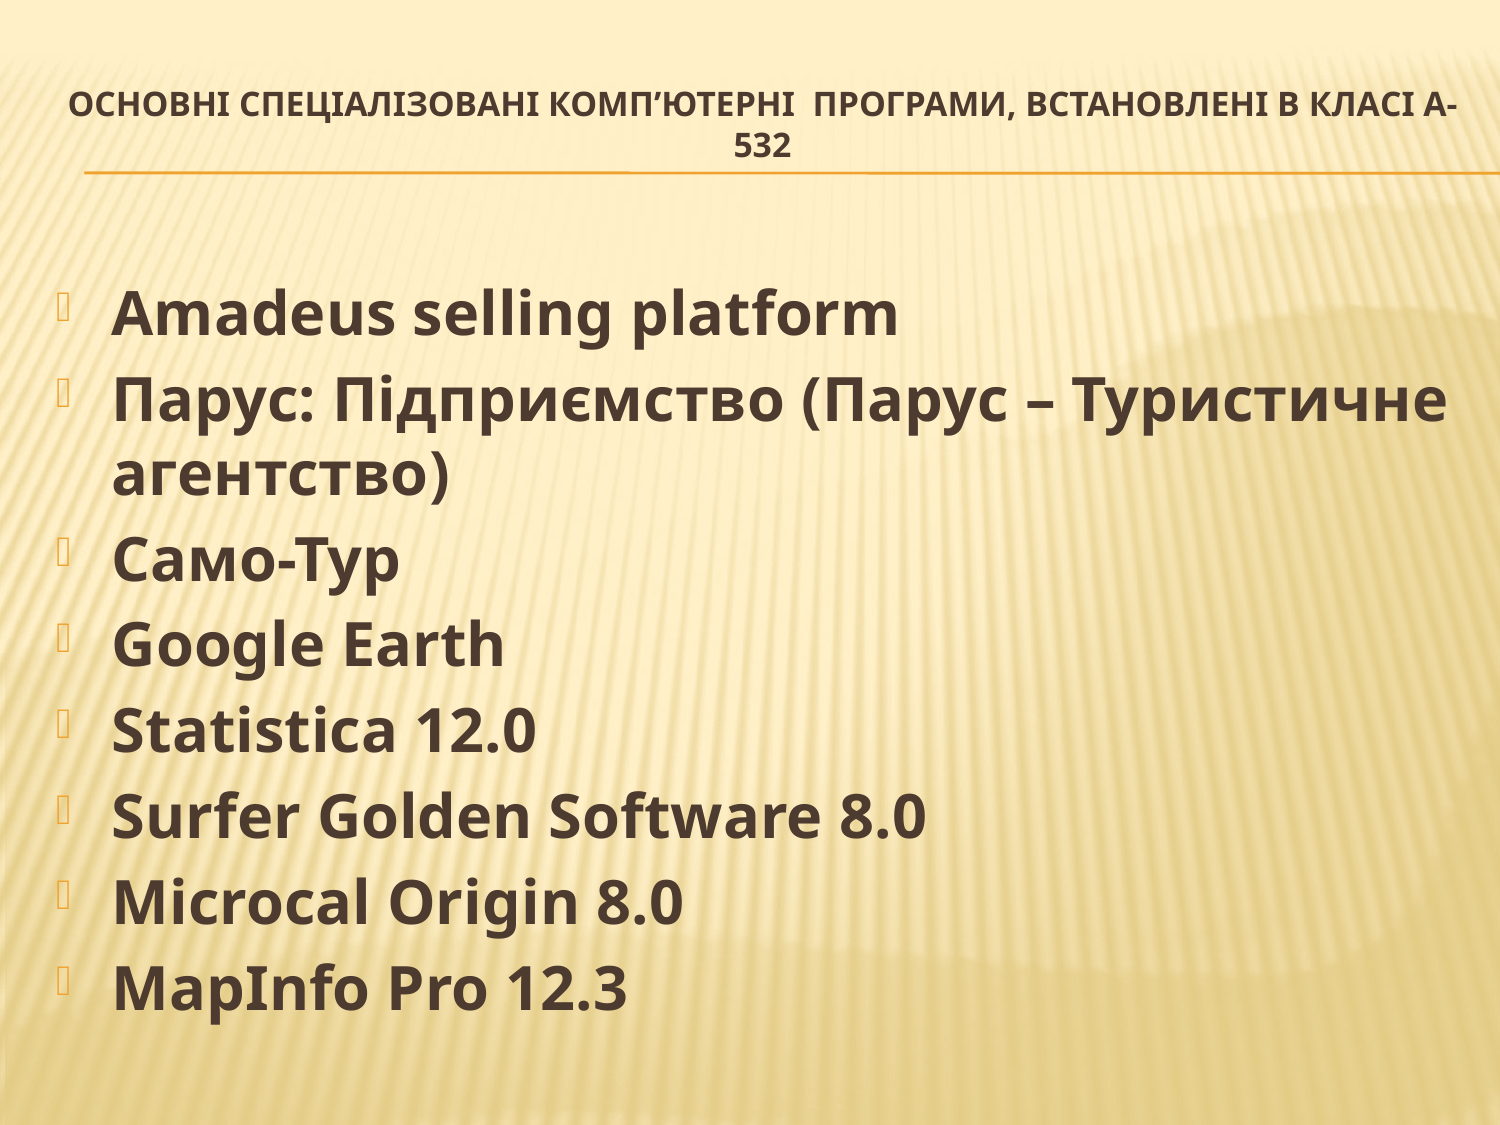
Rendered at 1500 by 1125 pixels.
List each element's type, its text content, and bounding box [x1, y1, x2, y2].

list Amadeus selling platform Парус: Підприємство (Парус – Туристичне агентство) Само-Тур Google Earth Statistica 12.0 Surfer Golden Software 8.0 Microcal Origin 8.0 MapInfo Pro 12.3 [41, 267, 1467, 1033]
title Основні спеціалізовані Комп’ютерні програми, встановлені в класі А-532 [50, 75, 1475, 213]
